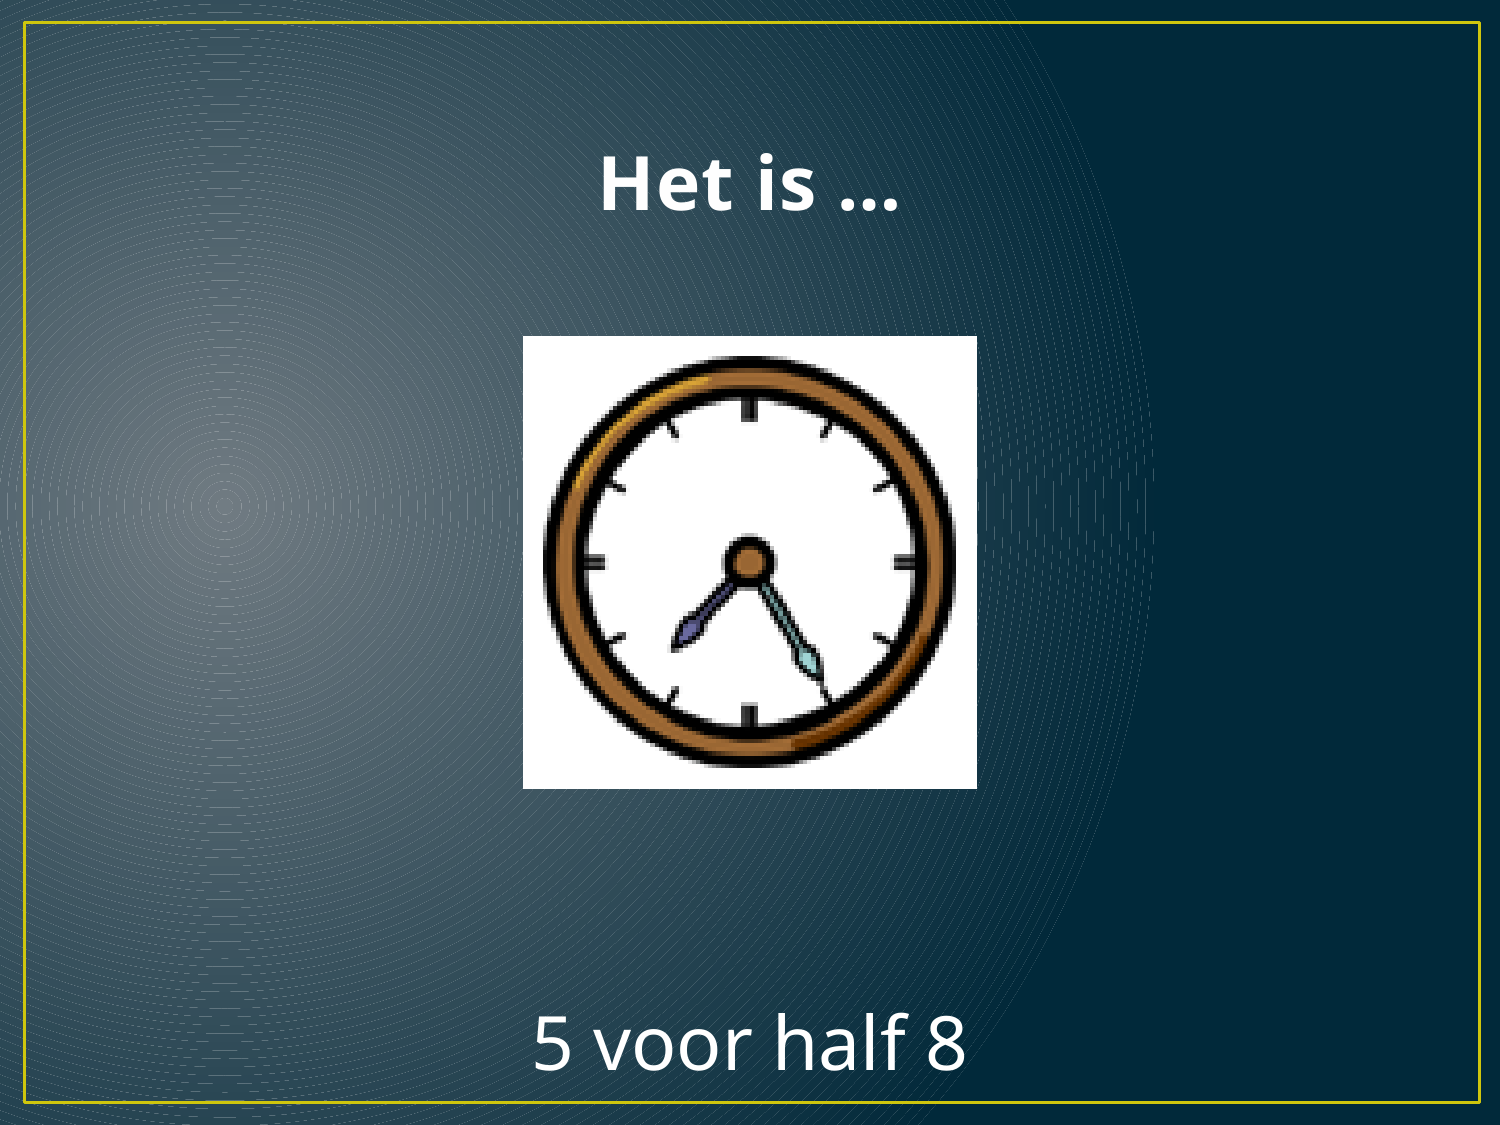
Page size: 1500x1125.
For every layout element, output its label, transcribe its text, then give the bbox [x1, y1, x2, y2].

title Het is … [75, 45, 1425, 233]
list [523, 335, 977, 789]
text_box 5 voor half 8 [64, 987, 1436, 1093]
